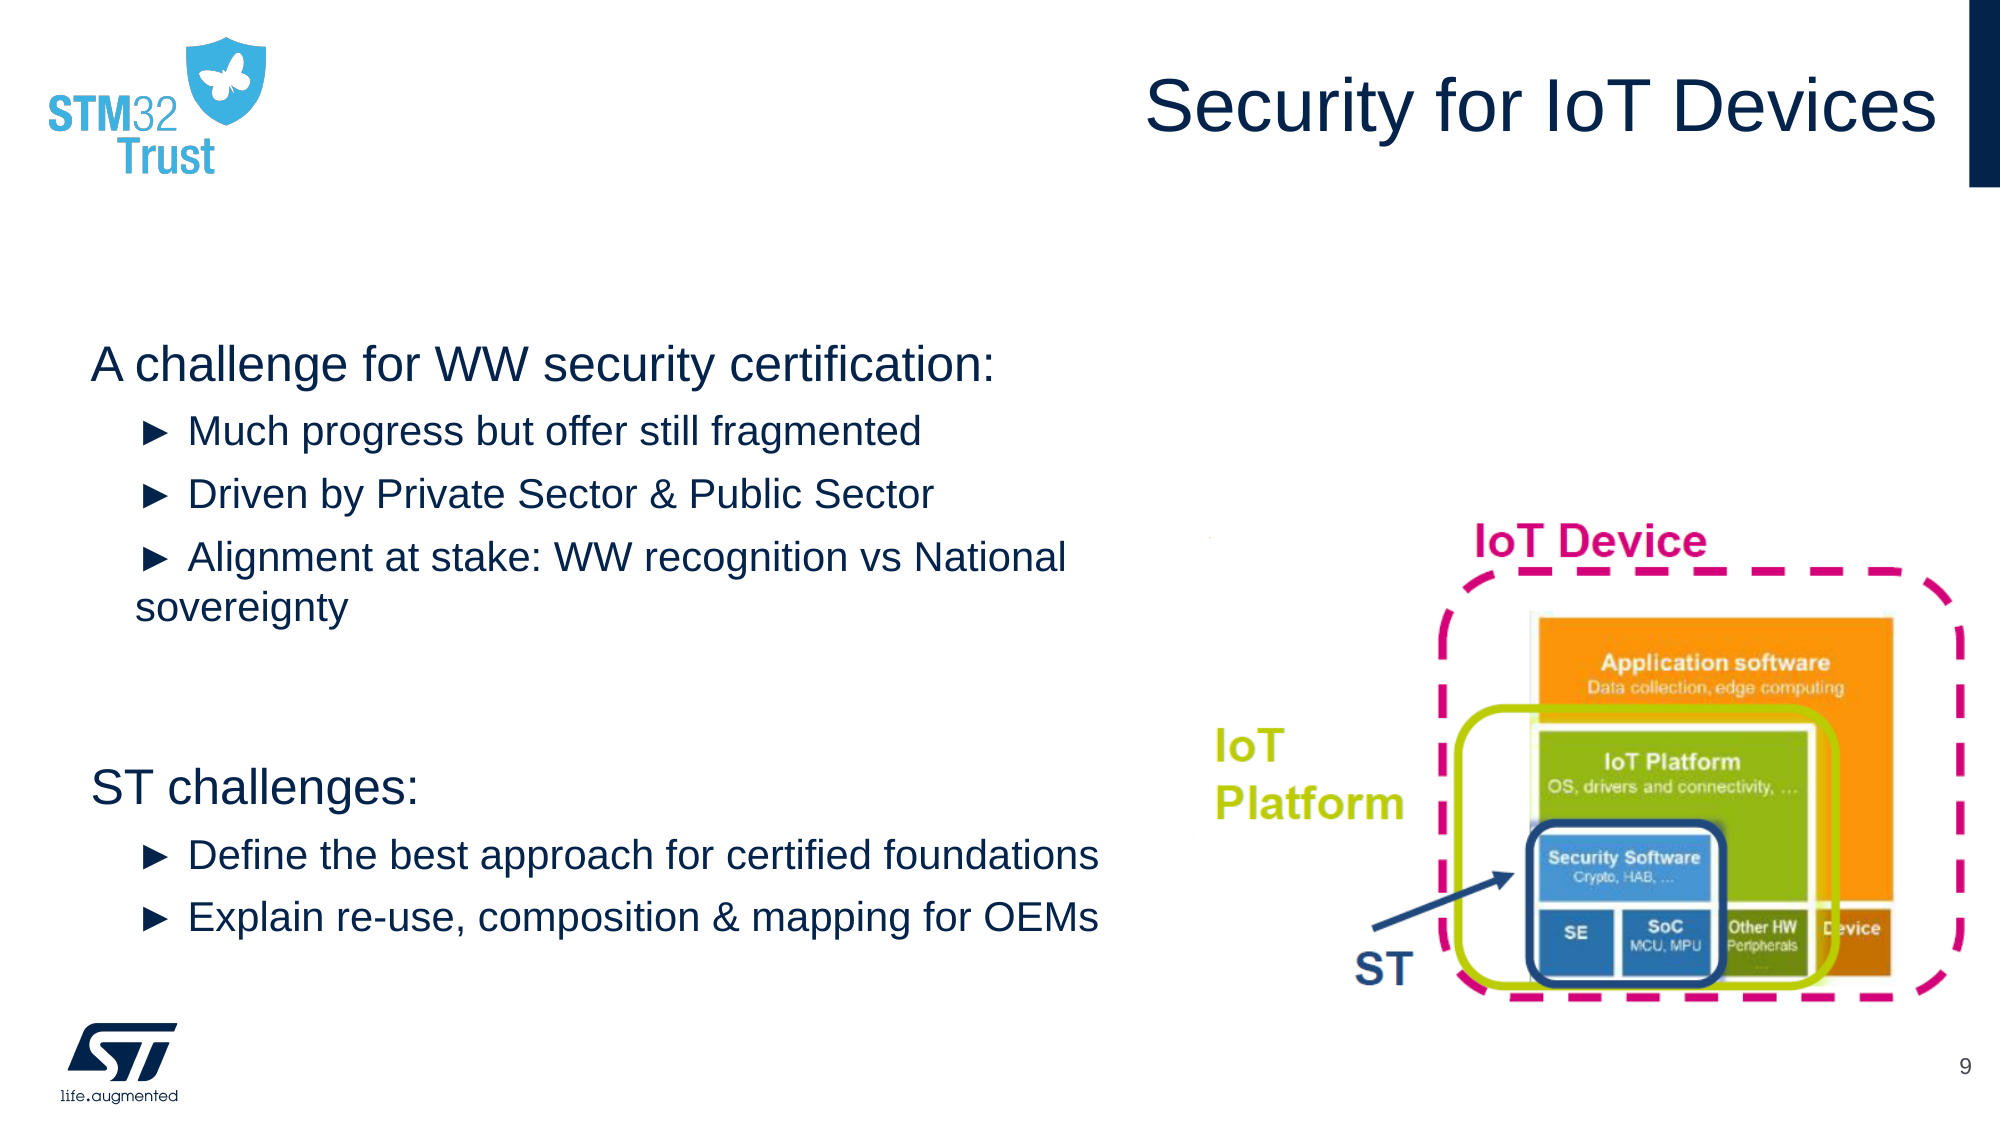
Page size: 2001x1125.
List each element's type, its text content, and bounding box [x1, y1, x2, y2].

text_box A challenge for WW security certification: ► Much progress but offer still fragmented ► Driven by Private Sector & Public Sector ► Alignment at stake: WW recognition vs National sovereignty ST challenges: ► Define the best approach for certified foundations ► Explain re-use, composition & mapping for OEMs [75, 215, 1306, 967]
picture [37, 999, 201, 1125]
picture [1193, 491, 2000, 1024]
slide_number 9 [1904, 1038, 1972, 1087]
picture [49, 37, 266, 174]
title Security for IoT Devices [49, 0, 1954, 215]
